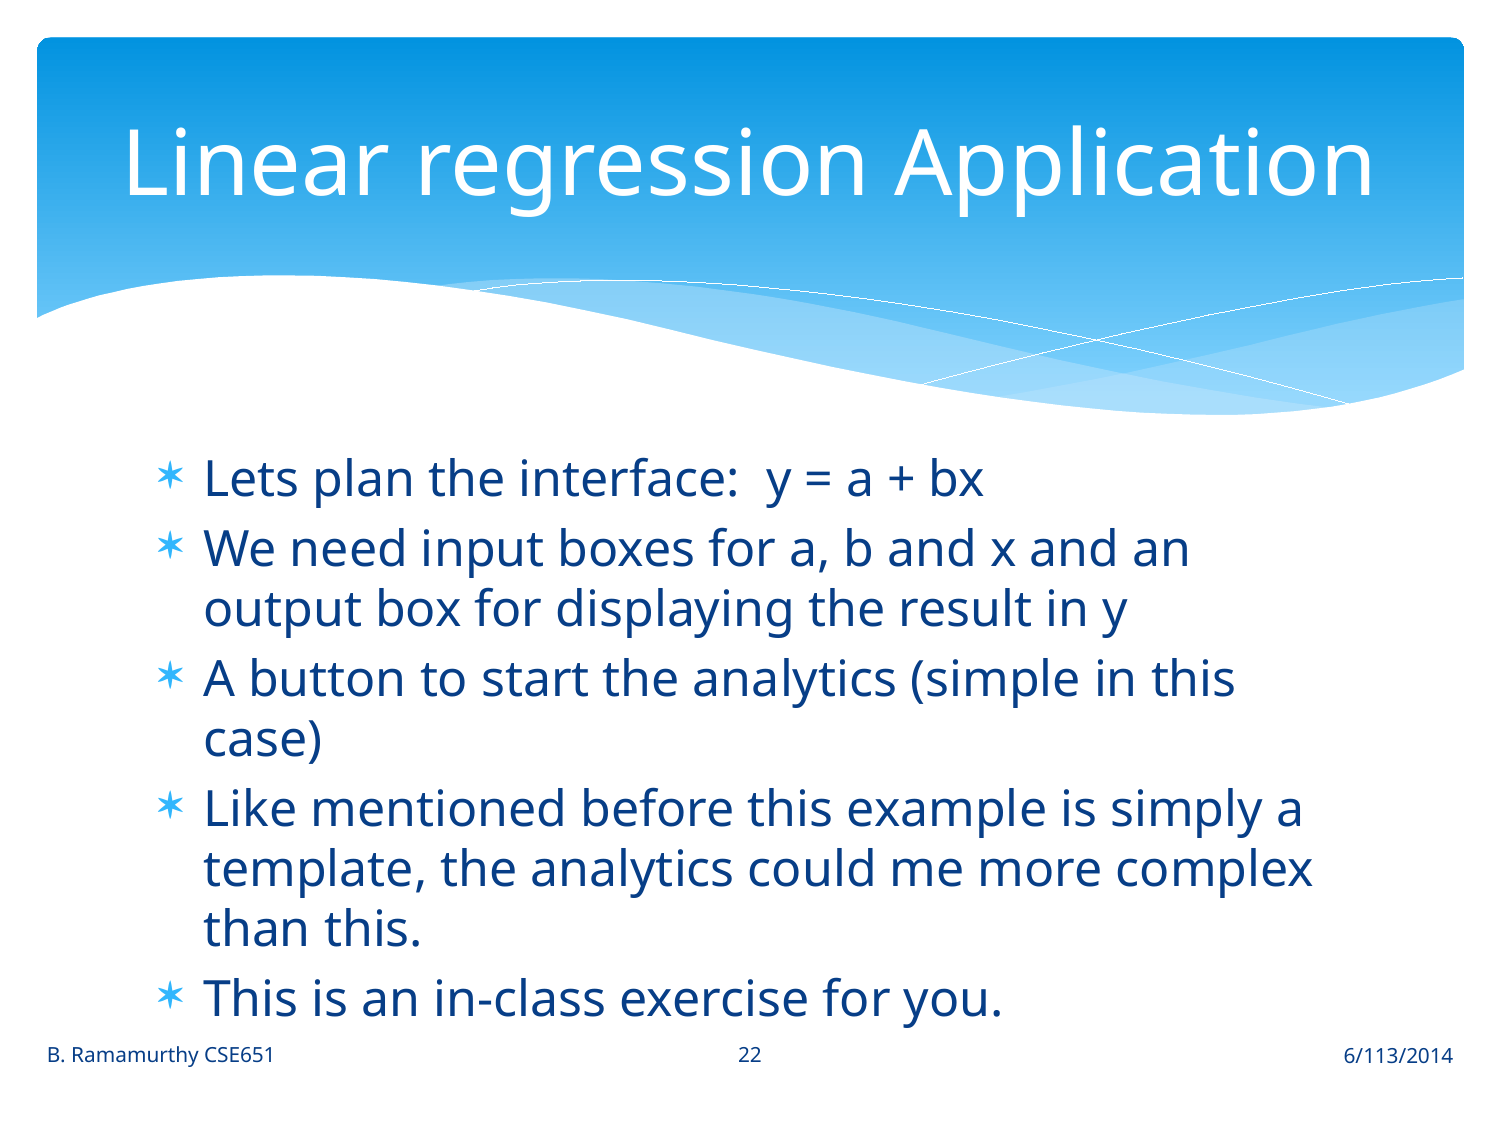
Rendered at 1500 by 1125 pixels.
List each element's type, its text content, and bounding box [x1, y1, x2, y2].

list Lets plan the interface: y = a + bx We need input boxes for a, b and x and an output box for displaying the result in y A button to start the analytics (simple in this case) Like mentioned before this example is simply a template, the analytics could me more complex than this. This is an in-class exercise for you. [143, 438, 1359, 1005]
slide_number 6/113/2014 [847, 1025, 1469, 1086]
slide_number 22 [654, 1025, 846, 1086]
title Linear regression Application [75, 55, 1425, 261]
footer B. Ramamurthy CSE651 [31, 1025, 653, 1086]
